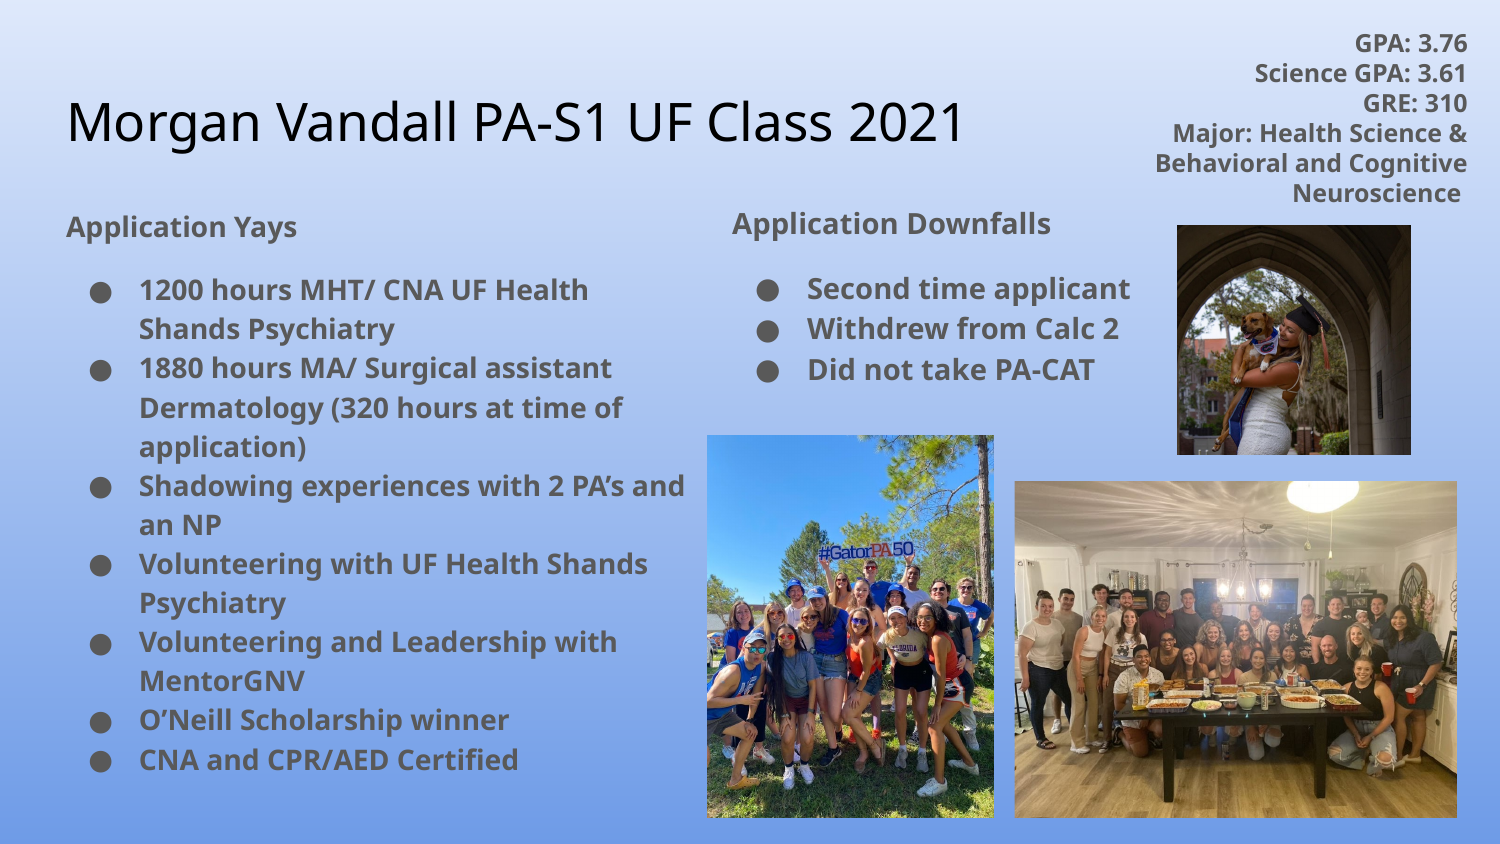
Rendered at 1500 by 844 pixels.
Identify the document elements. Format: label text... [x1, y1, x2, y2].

title Morgan Vandall PA-S1 UF Class 2021 [51, 72, 1050, 167]
picture [1014, 481, 1462, 818]
list Application Downfalls Second time applicant Withdrew from Calc 2 Did not take PA-CAT [717, 184, 1178, 436]
picture [1177, 224, 1411, 455]
picture [706, 435, 994, 818]
text_box GPA: 3.76 Science GPA: 3.61 GRE: 310 Major: Health Science & Behavioral and Cognitive Neuroscience [1050, 12, 1483, 223]
list Application Yays 1200 hours MHT/ CNA UF Health Shands Psychiatry 1880 hours MA/ Surgical assistant Dermatology (320 hours at time of application) Shadowing experiences with 2 PA’s and an NP Volunteering with UF Health Shands Psychiatry Volunteering and Leadership with MentorGNV O’Neill Scholarship winner CNA and CPR/AED Certified [51, 189, 708, 794]
